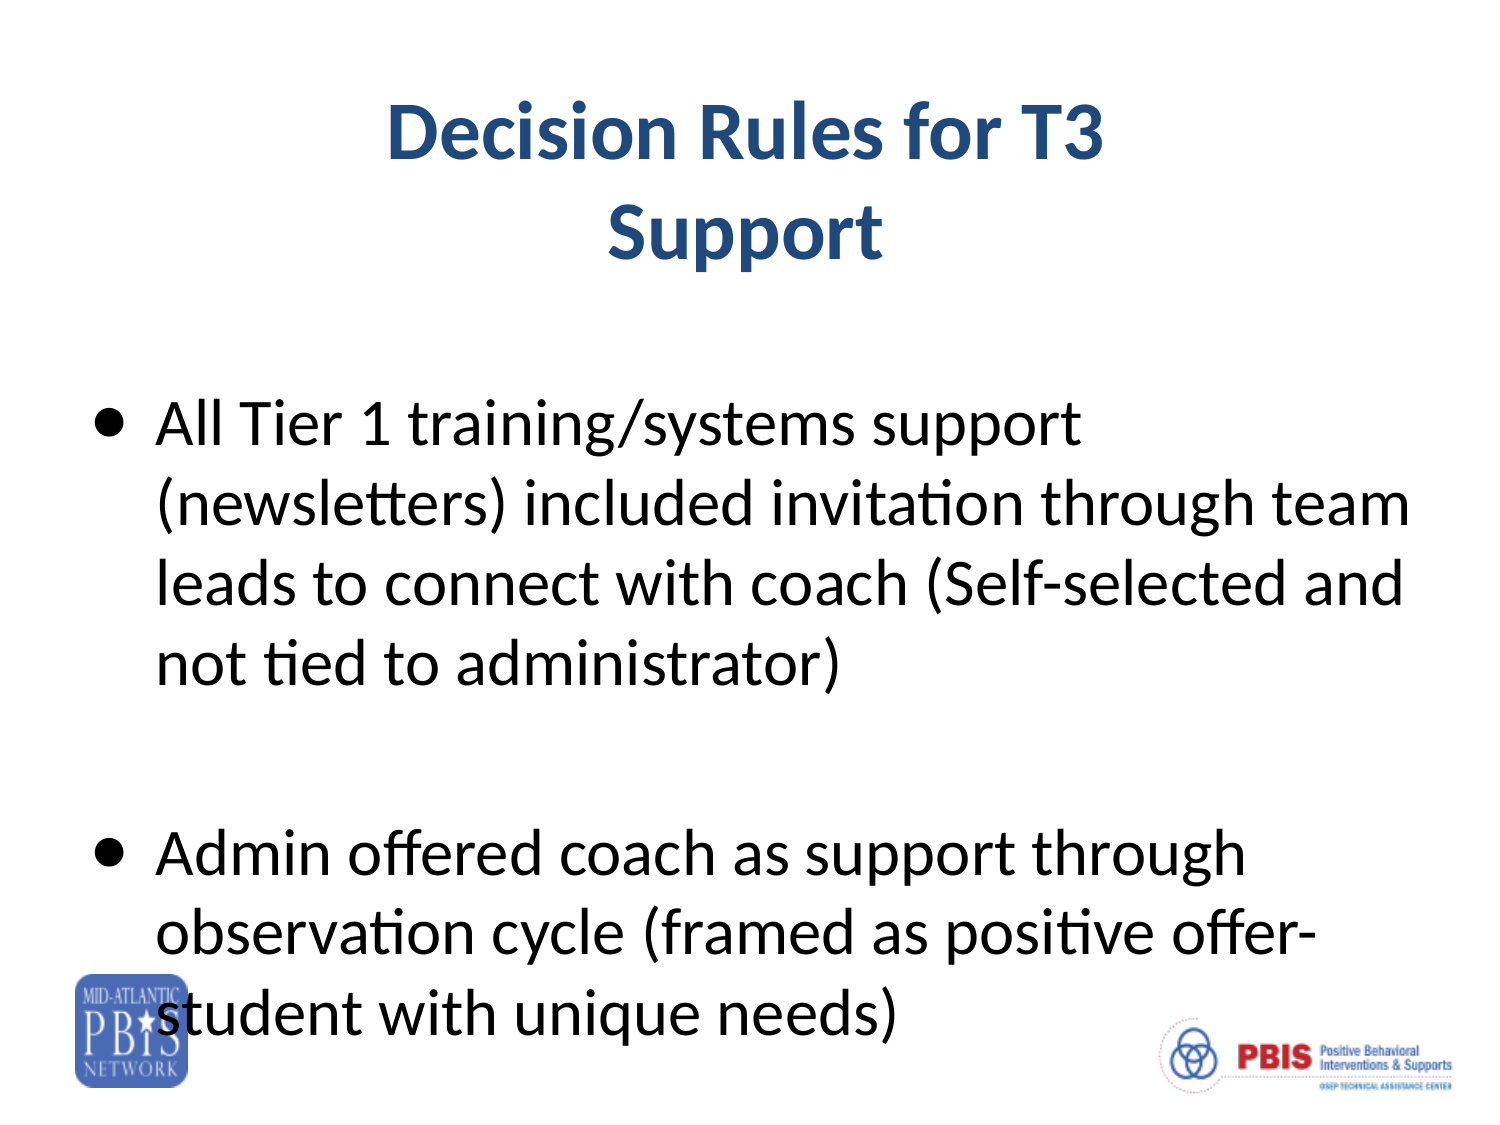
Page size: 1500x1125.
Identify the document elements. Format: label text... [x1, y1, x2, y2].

title Decision Rules for T3 Support [249, 82, 1243, 271]
picture [1137, 987, 1475, 1125]
list All Tier 1 training/systems support (newsletters) included invitation through team leads to connect with coach (Self-selected and not tied to administrator) Admin offered coach as support through observation cycle (framed as positive offer-student with unique needs) [65, 371, 1440, 1039]
picture [75, 1039, 188, 1088]
